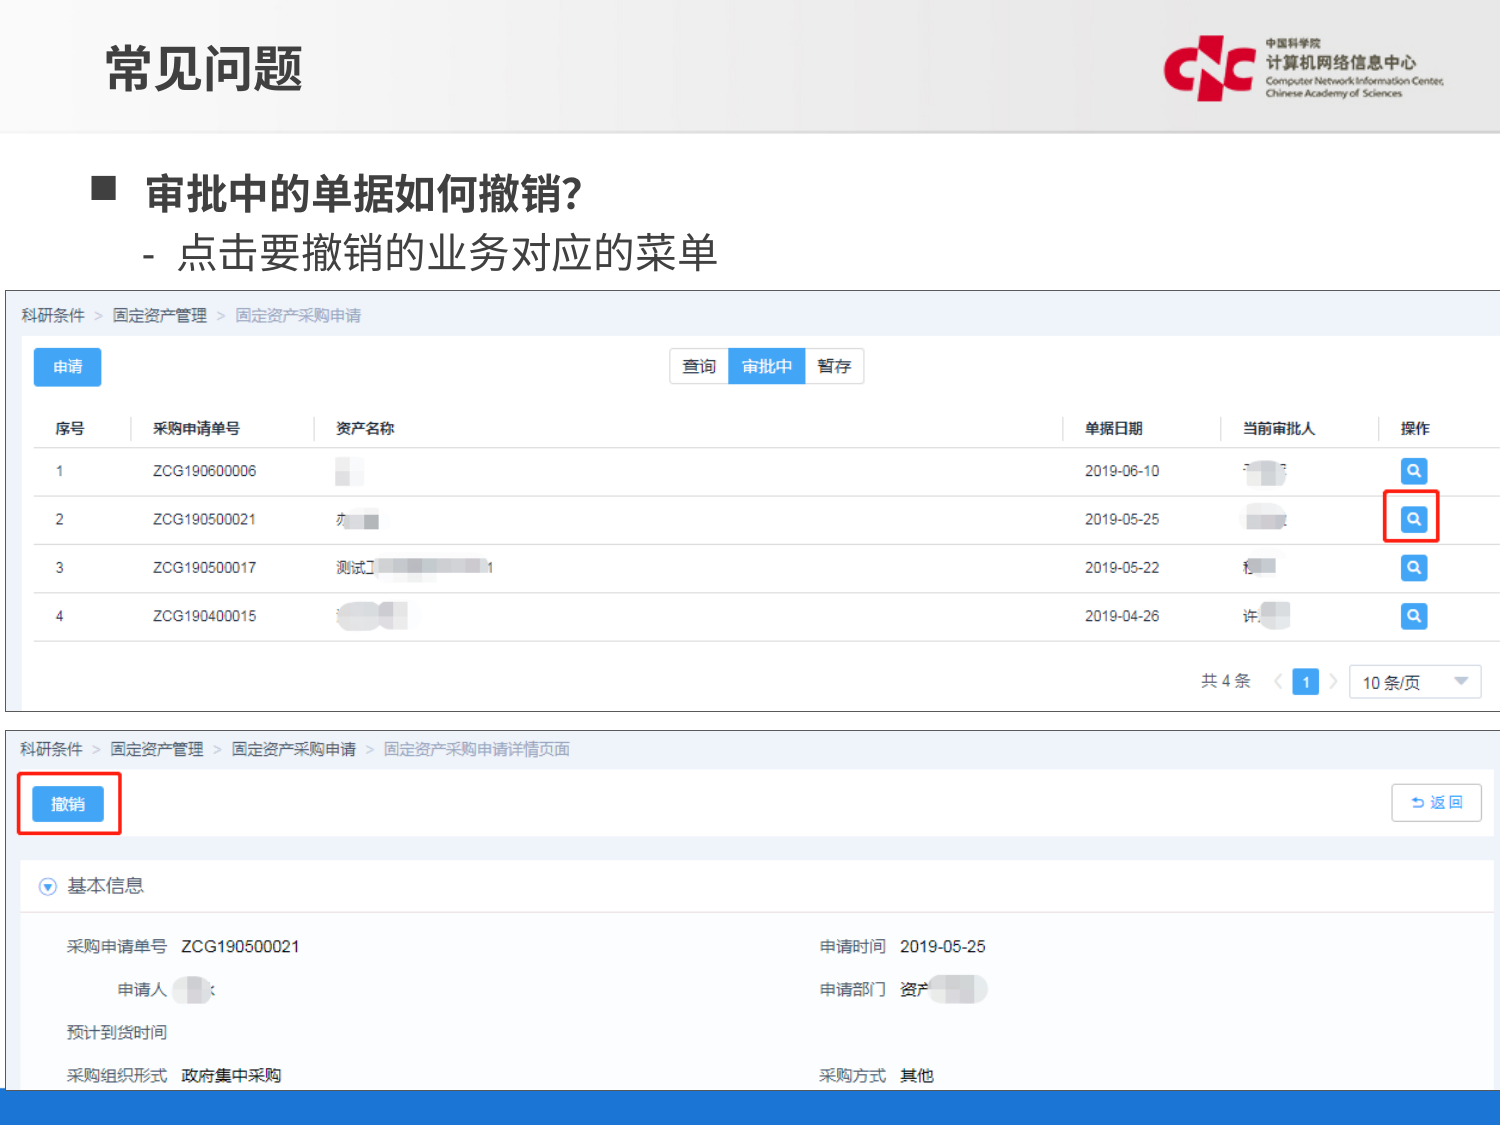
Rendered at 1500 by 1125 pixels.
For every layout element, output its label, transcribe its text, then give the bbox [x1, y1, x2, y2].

picture [0, 0, 1500, 1125]
title 常见问题 [88, 17, 1423, 118]
list 审批中的单据如何撤销？ - 点击要撤销的业务对应的菜单 [73, 160, 1423, 289]
